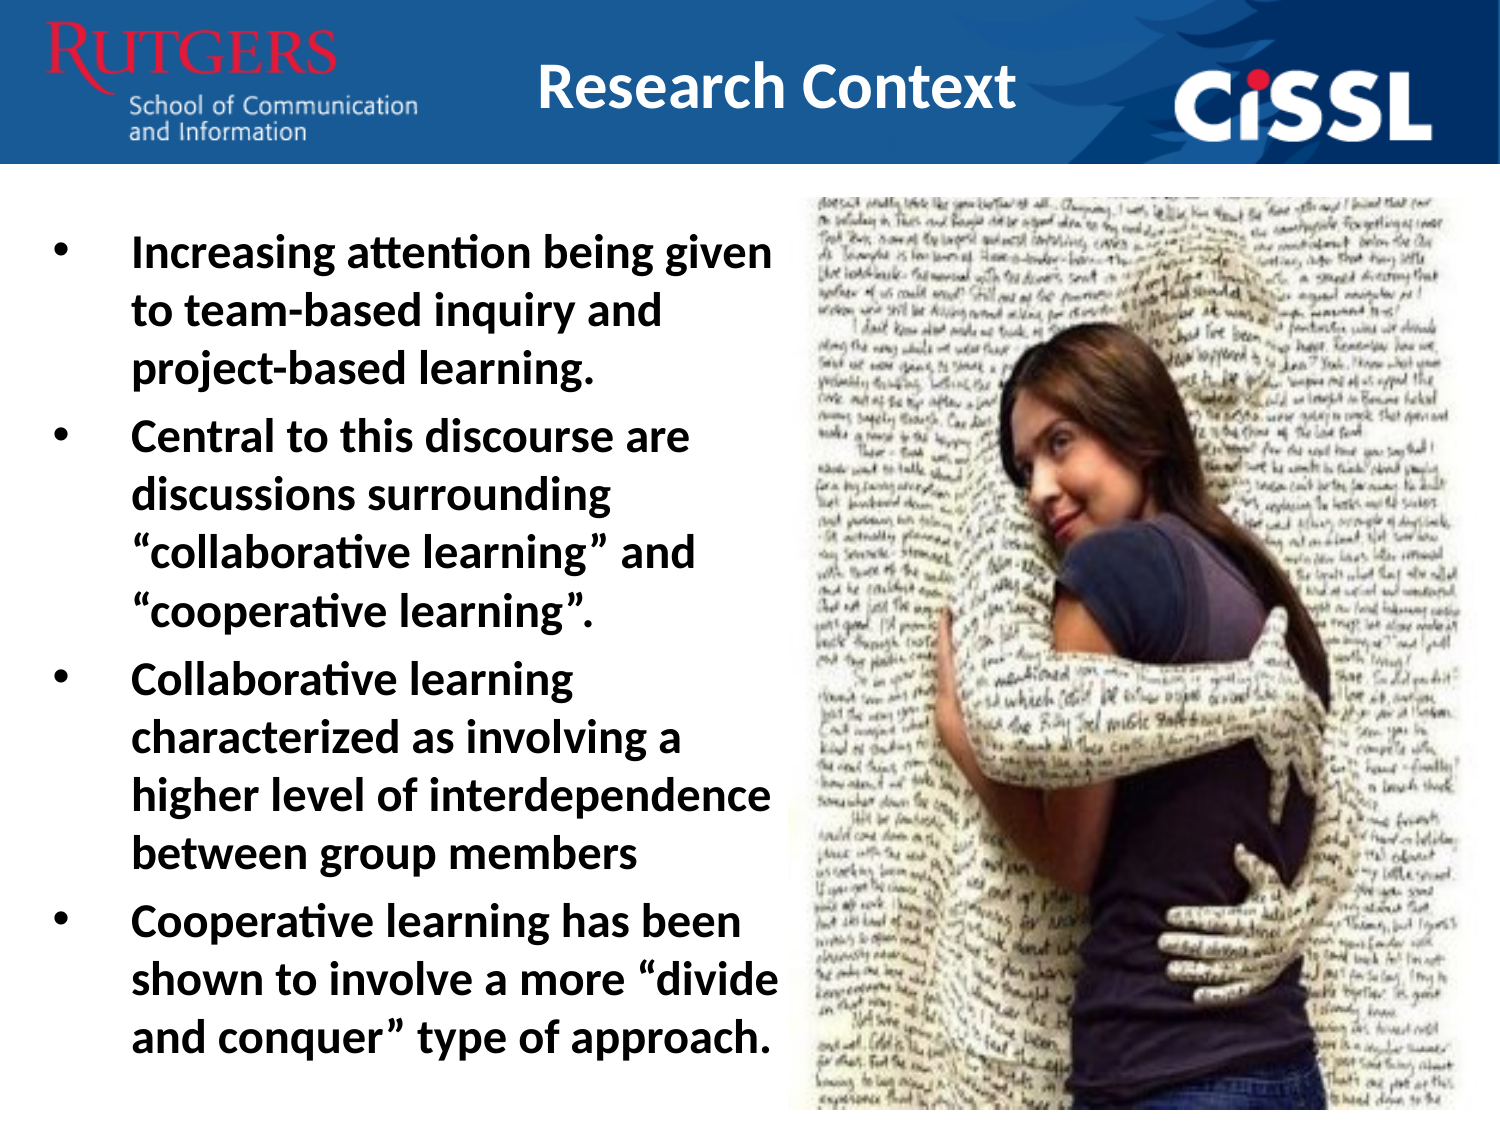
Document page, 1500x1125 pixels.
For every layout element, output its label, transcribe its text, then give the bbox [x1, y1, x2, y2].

list Increasing attention being given to team-based inquiry and project-based learning. Central to this discourse are discussions surrounding “collaborative learning” and “cooperative learning”. Collaborative learning characterized as involving a higher level of interdependence between group members Cooperative learning has been shown to involve a more “divide and conquer” type of approach. [37, 212, 782, 1100]
picture [0, 0, 1500, 165]
picture [787, 197, 1489, 1111]
